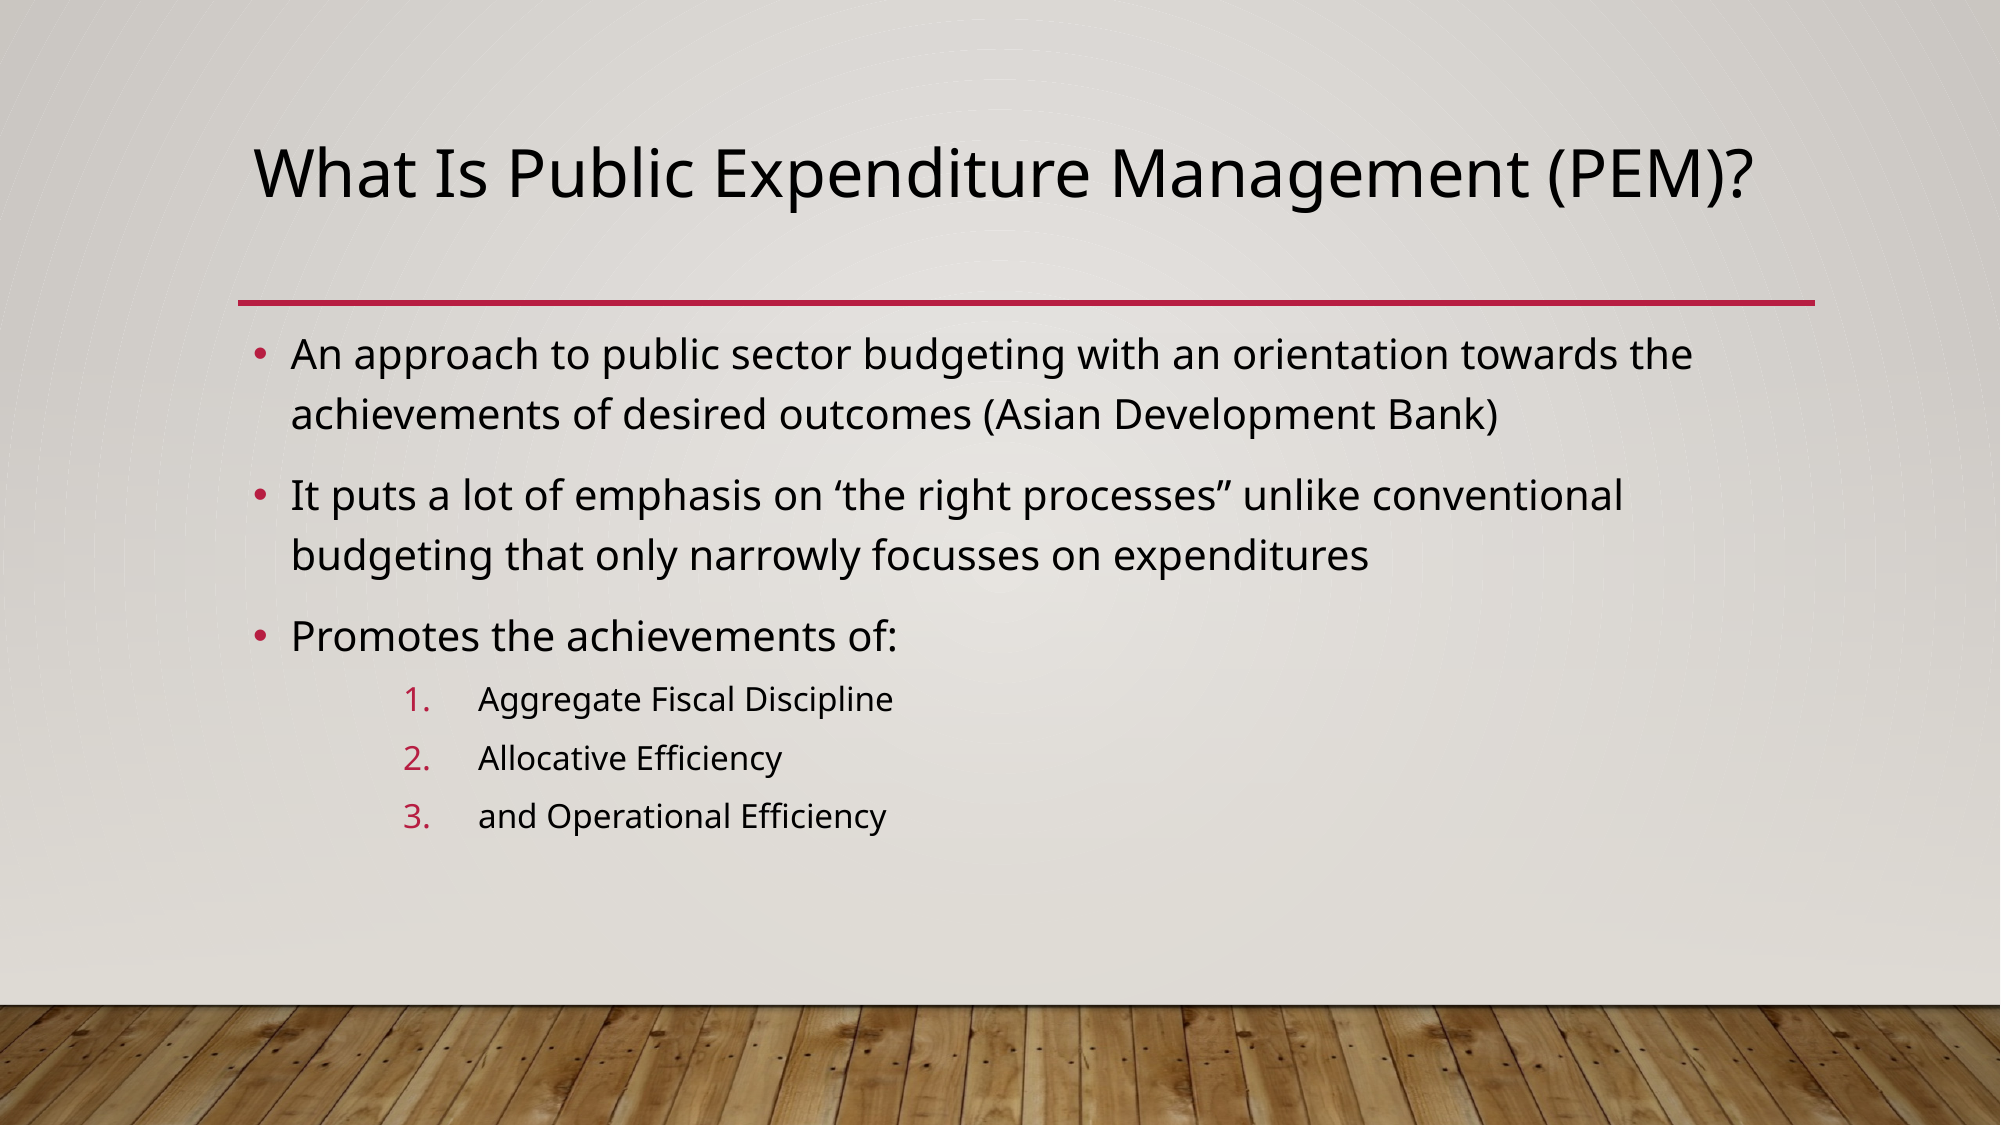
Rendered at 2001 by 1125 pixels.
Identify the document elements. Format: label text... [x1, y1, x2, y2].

title What Is Public Expenditure Management (PEM)? [238, 131, 1814, 250]
picture [0, 1005, 2000, 1125]
list An approach to public sector budgeting with an orientation towards the achievements of desired outcomes (Asian Development Bank) It puts a lot of emphasis on ‘the right processes” unlike conventional budgeting that only narrowly focusses on expenditures Promotes the achievements of: Aggregate Fiscal Discipline Allocative Efficiency and Operational Efficiency [238, 310, 1814, 939]
